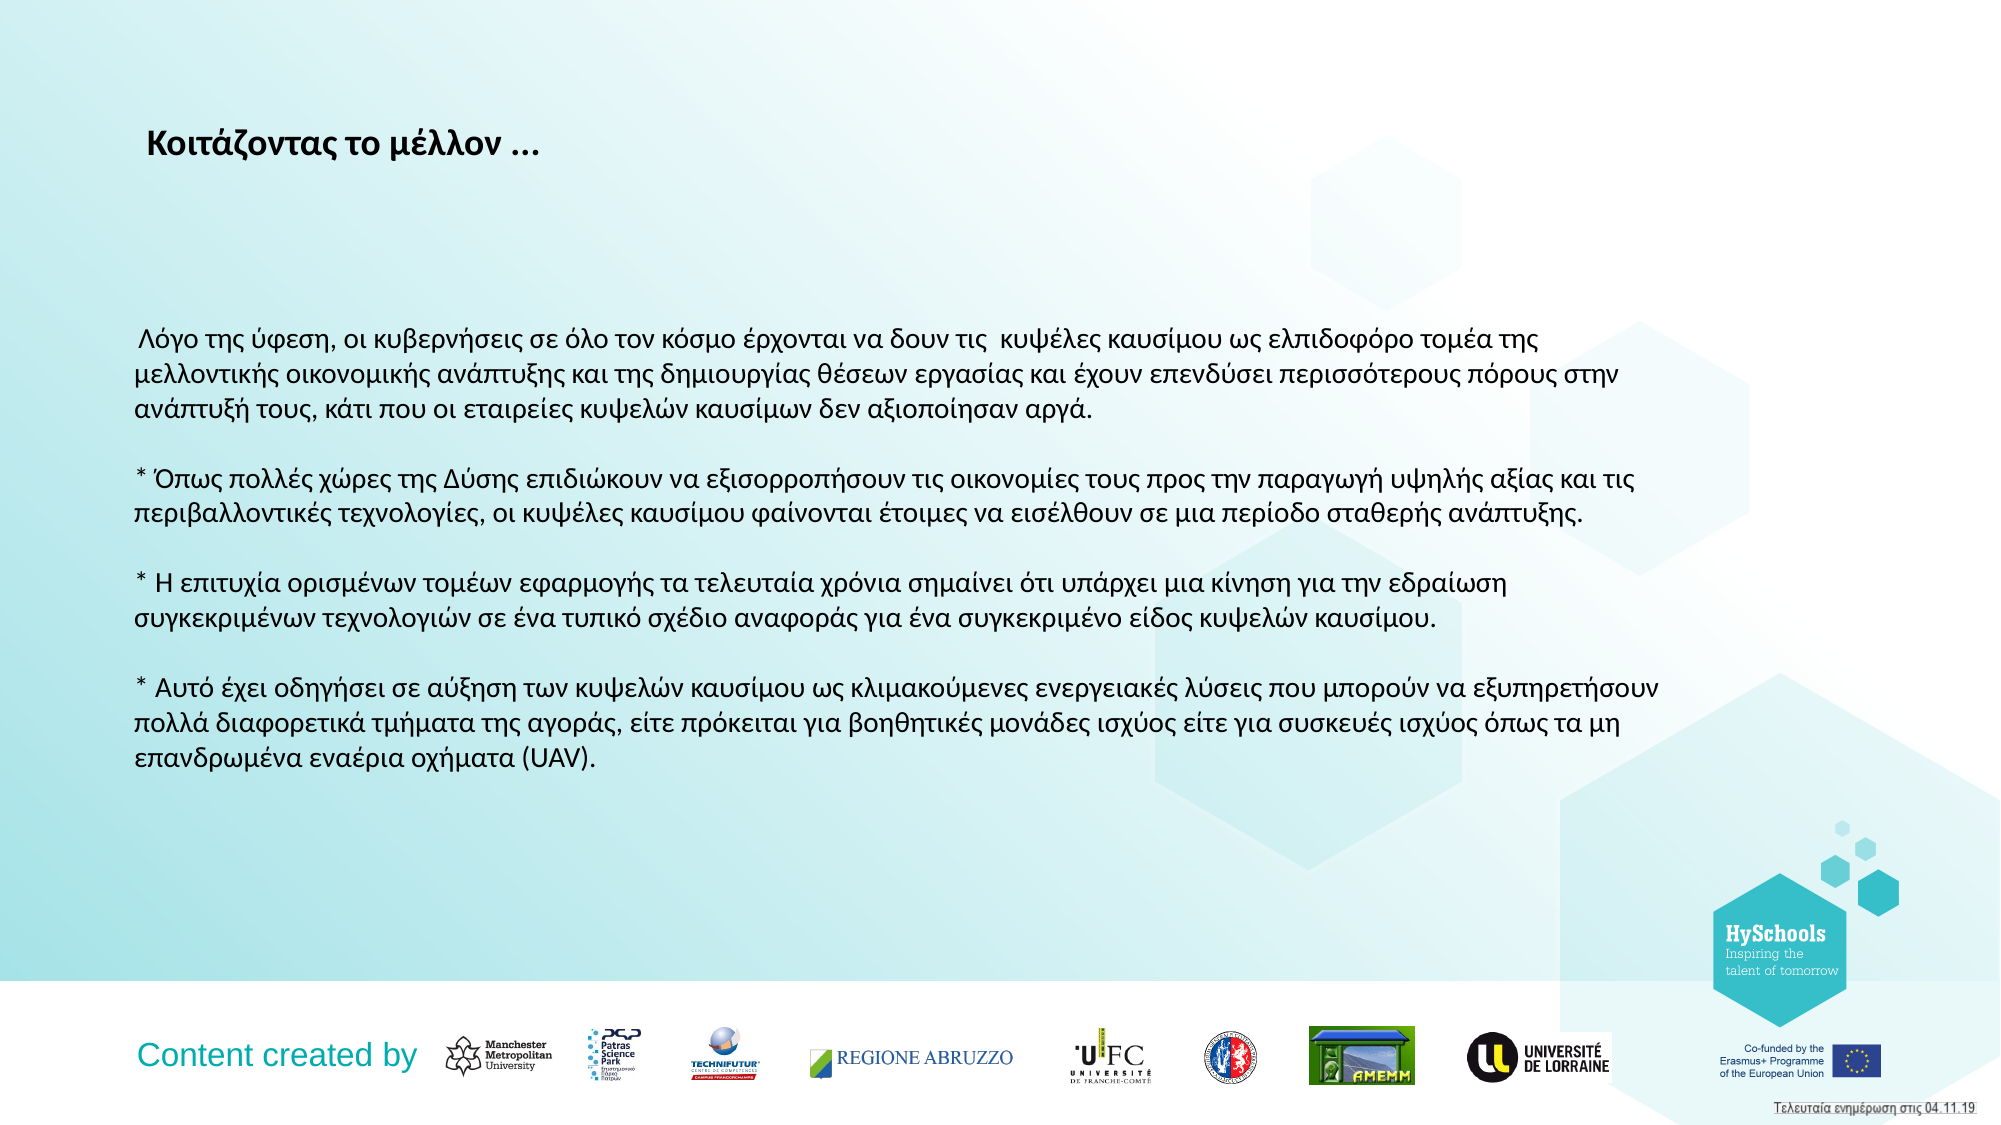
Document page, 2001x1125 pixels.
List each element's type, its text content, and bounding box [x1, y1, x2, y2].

text_box Λόγο της ύφεση, οι κυβερνήσεις σε όλο τον κόσμο έρχονται να δουν τις κυψέλες καυσίμου ως ελπιδοφόρο τομέα της μελλοντικής οικονομικής ανάπτυξης και της δημιουργίας θέσεων εργασίας και έχουν επενδύσει περισσότερους πόρους στην ανάπτυξή τους, κάτι που οι εταιρείες κυψελών καυσίμων δεν αξιοποίησαν αργά. * Όπως πολλές χώρες της Δύσης επιδιώκουν να εξισορροπήσουν τις οικονομίες τους προς την παραγωγή υψηλής αξίας και τις περιβαλλοντικές τεχνολογίες, οι κυψέλες καυσίμου φαίνονται έτοιμες να εισέλθουν σε μια περίοδο σταθερής ανάπτυξης. * Η επιτυχία ορισμένων τομέων εφαρμογής τα τελευταία χρόνια σημαίνει ότι υπάρχει μια κίνηση για την εδραίωση συγκεκριμένων τεχνολογιών σε ένα τυπικό σχέδιο αναφοράς για ένα συγκεκριμένο είδος κυψελών καυσίμου. * Αυτό έχει οδηγήσει σε αύξηση των κυψελών καυσίμου ως κλιμακούμενες ενεργειακές λύσεις που μπορούν να εξυπηρετήσουν πολλά διαφορετικά τμήματα της αγοράς, είτε πρόκειται για βοηθητικές μονάδες ισχύος είτε για συσκευές ισχύος όπως τα μη επανδρωμένα εναέρια οχήματα (UAV). [119, 311, 1685, 781]
text_box Κοιτάζοντας το μέλλον ... [132, 110, 1642, 171]
picture [0, 0, 2000, 1125]
